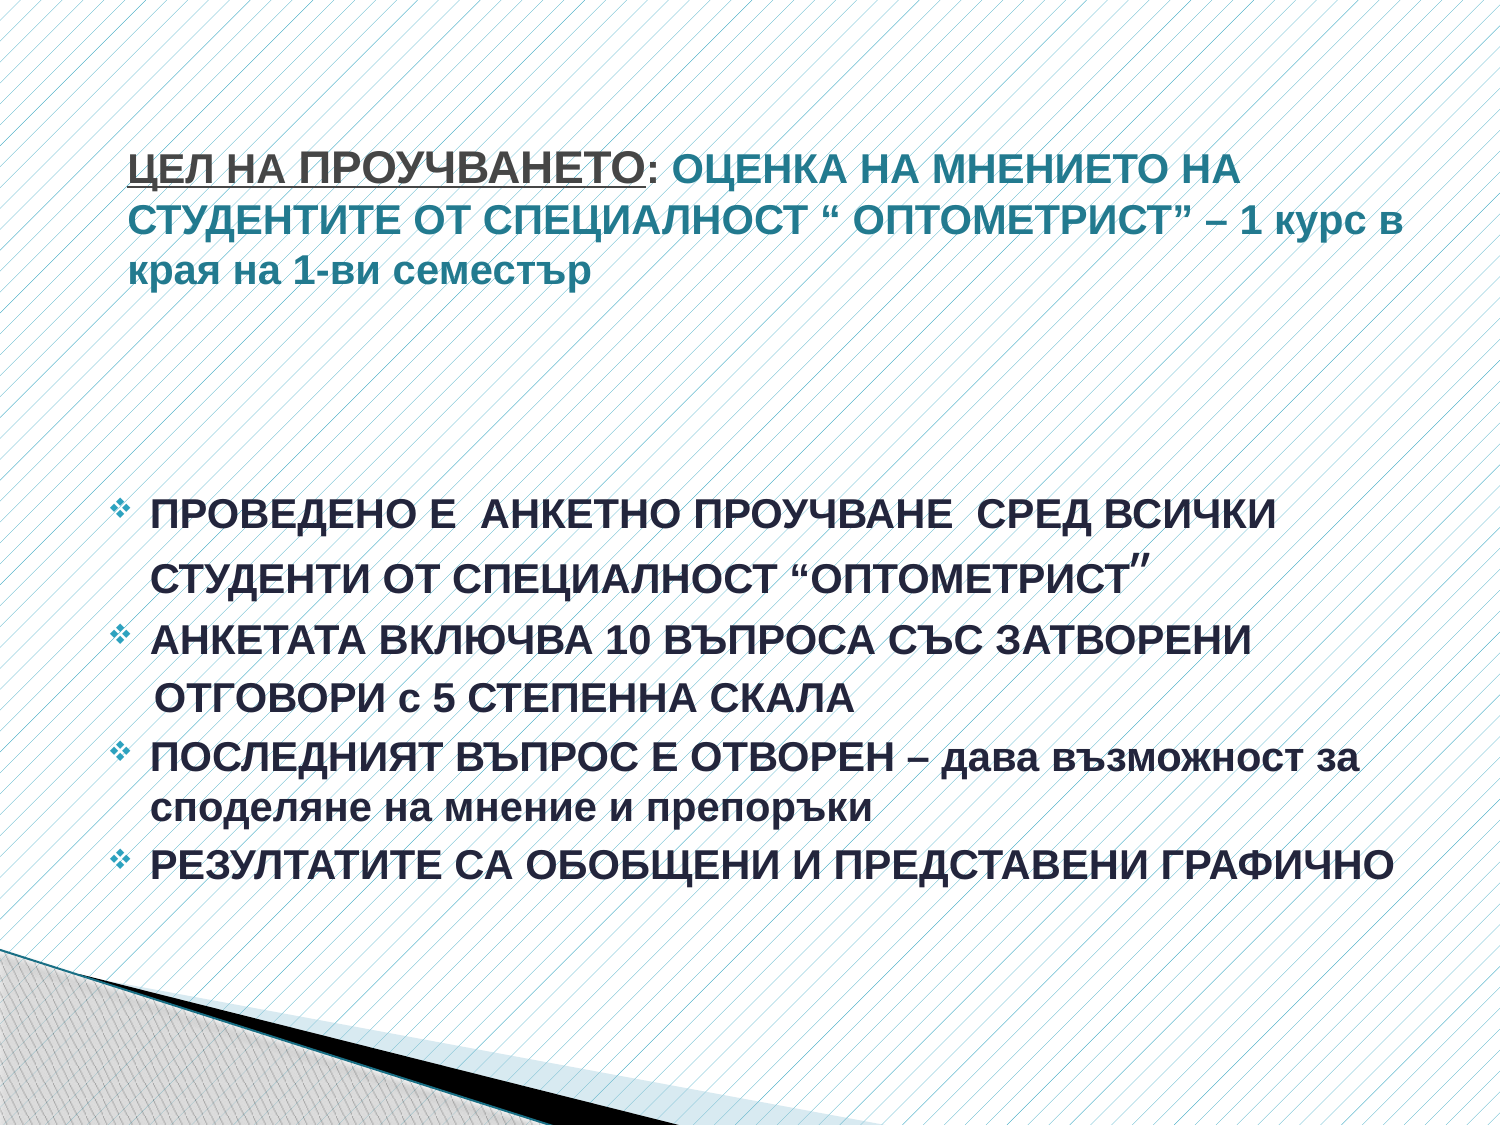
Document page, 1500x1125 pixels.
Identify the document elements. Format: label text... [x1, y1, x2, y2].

picture [344, 1069, 353, 1076]
picture [471, 1109, 479, 1117]
picture [376, 1079, 384, 1087]
picture [201, 1025, 208, 1031]
picture [440, 1099, 447, 1107]
picture [408, 1089, 416, 1096]
picture [155, 1009, 162, 1016]
list ПРОВЕДЕНО Е АНКЕТНО ПРОУЧВАНЕ СРЕД ВСИЧКИ СТУДЕНТИ ОТ СПЕЦИАЛНОСТ “ОПТОМЕТРИСТ” АНКЕТАТА ВКЛЮЧВА 10 ВЪПРОСА СЪС ЗАТВОРЕНИ ОТГОВОРИ с 5 СТЕПЕННА СКАЛА ПОСЛЕДНИЯТ ВЪПРОС Е ОТВОРЕН – дава възможност за споделяне на мнение и препоръки РЕЗУЛТАТИТЕ СА ОБОБЩЕНИ И ПРЕДСТАВЕНИ ГРАФИЧНО [75, 362, 1425, 913]
title ЦЕЛ НА ПРОУЧВАНЕТО: ОЦЕНКА НА МНЕНИЕТО НА СТУДЕНТИТЕ ОТ СПЕЦИАЛНОСТ “ ОПТОМЕТРИСТ” – 1 курс в края на 1-ви семестър [112, 62, 1425, 368]
picture [27, 970, 34, 976]
picture [139, 1004, 146, 1011]
picture [424, 1094, 431, 1101]
picture [487, 1114, 495, 1122]
picture [456, 1104, 463, 1112]
picture [217, 1029, 226, 1036]
picture [360, 1074, 368, 1082]
